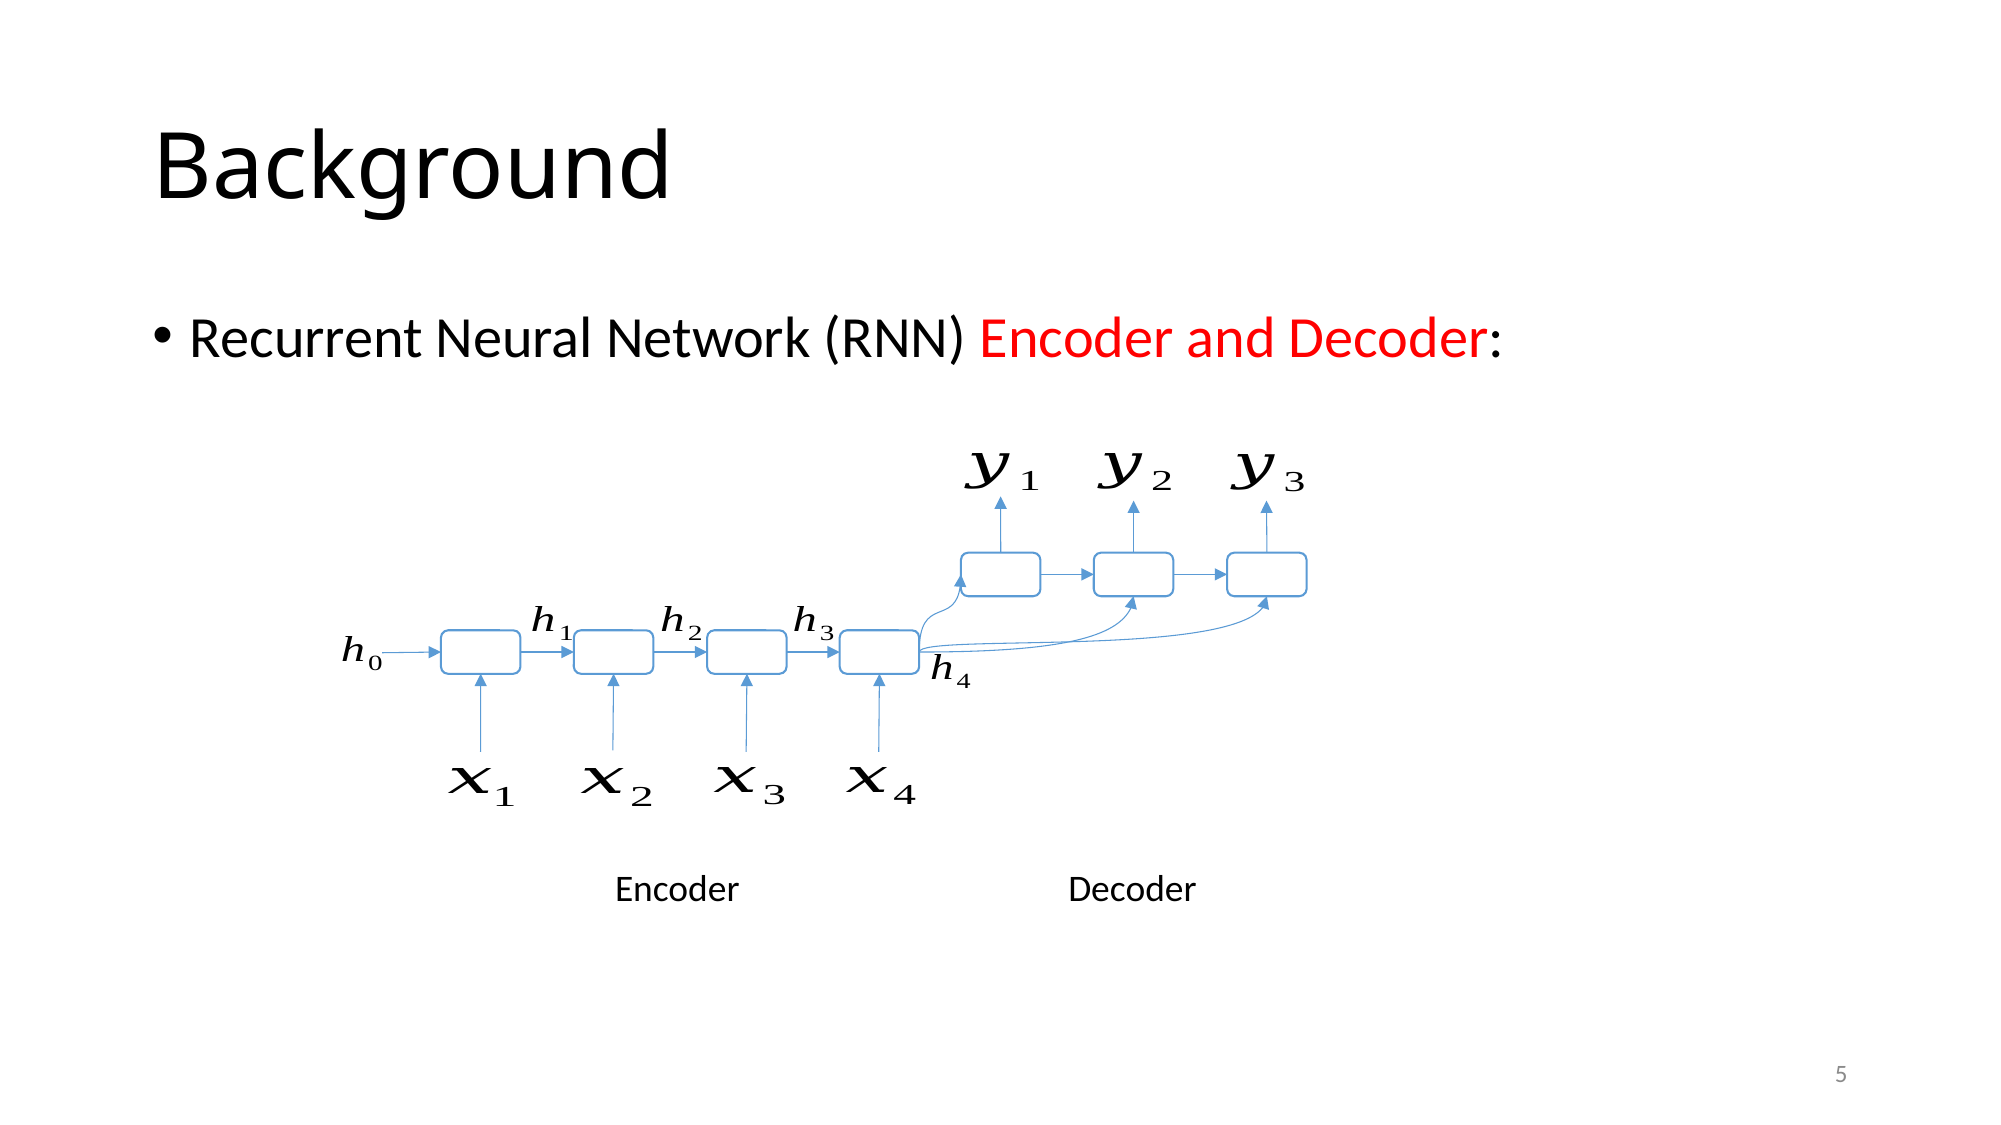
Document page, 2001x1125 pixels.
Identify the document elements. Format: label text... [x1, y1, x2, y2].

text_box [919, 596, 1267, 652]
list Recurrent Neural Network (RNN) Encoder and Decoder: [137, 299, 1863, 390]
title Background [137, 59, 1863, 278]
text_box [340, 435, 1307, 918]
slide_number 5 [1412, 1042, 1863, 1103]
